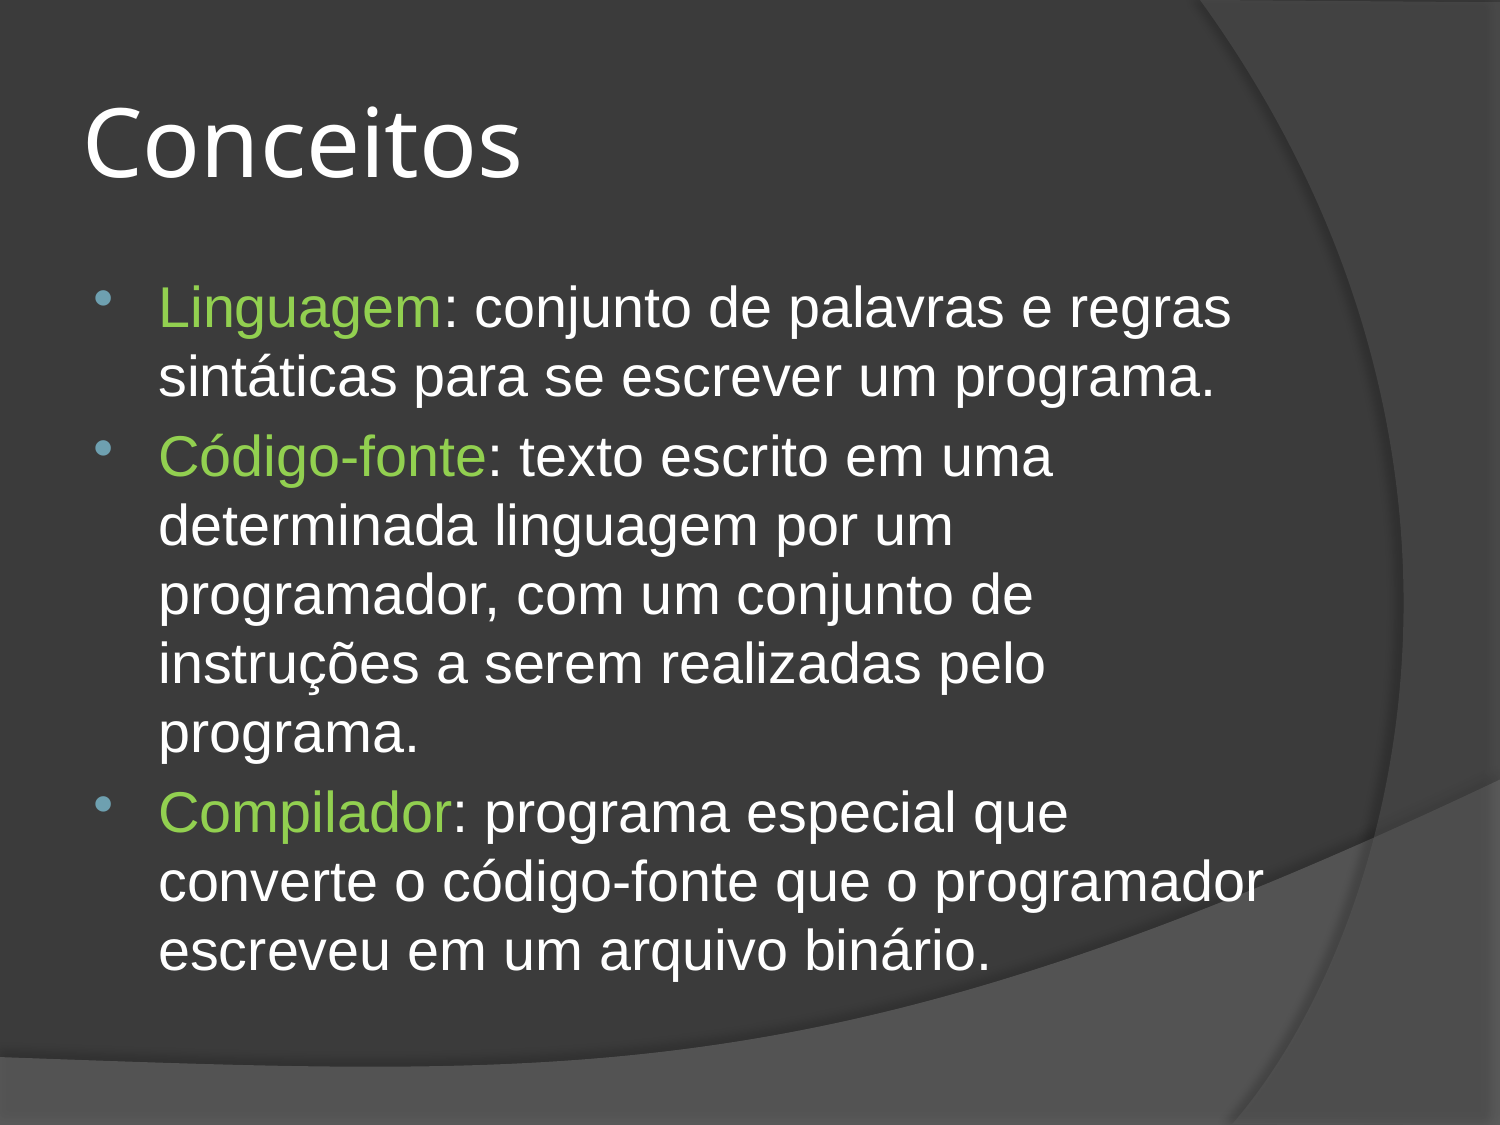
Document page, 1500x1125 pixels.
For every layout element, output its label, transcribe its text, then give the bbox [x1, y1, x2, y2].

list Linguagem: conjunto de palavras e regras sintáticas para se escrever um programa. Código-fonte: texto escrito em uma determinada linguagem por um programador, com um conjunto de instruções a serem realizadas pelo programa. Compilador: programa especial que converte o código-fonte que o programador escreveu em um arquivo binário. [75, 262, 1300, 1005]
title Conceitos [75, 45, 1300, 233]
